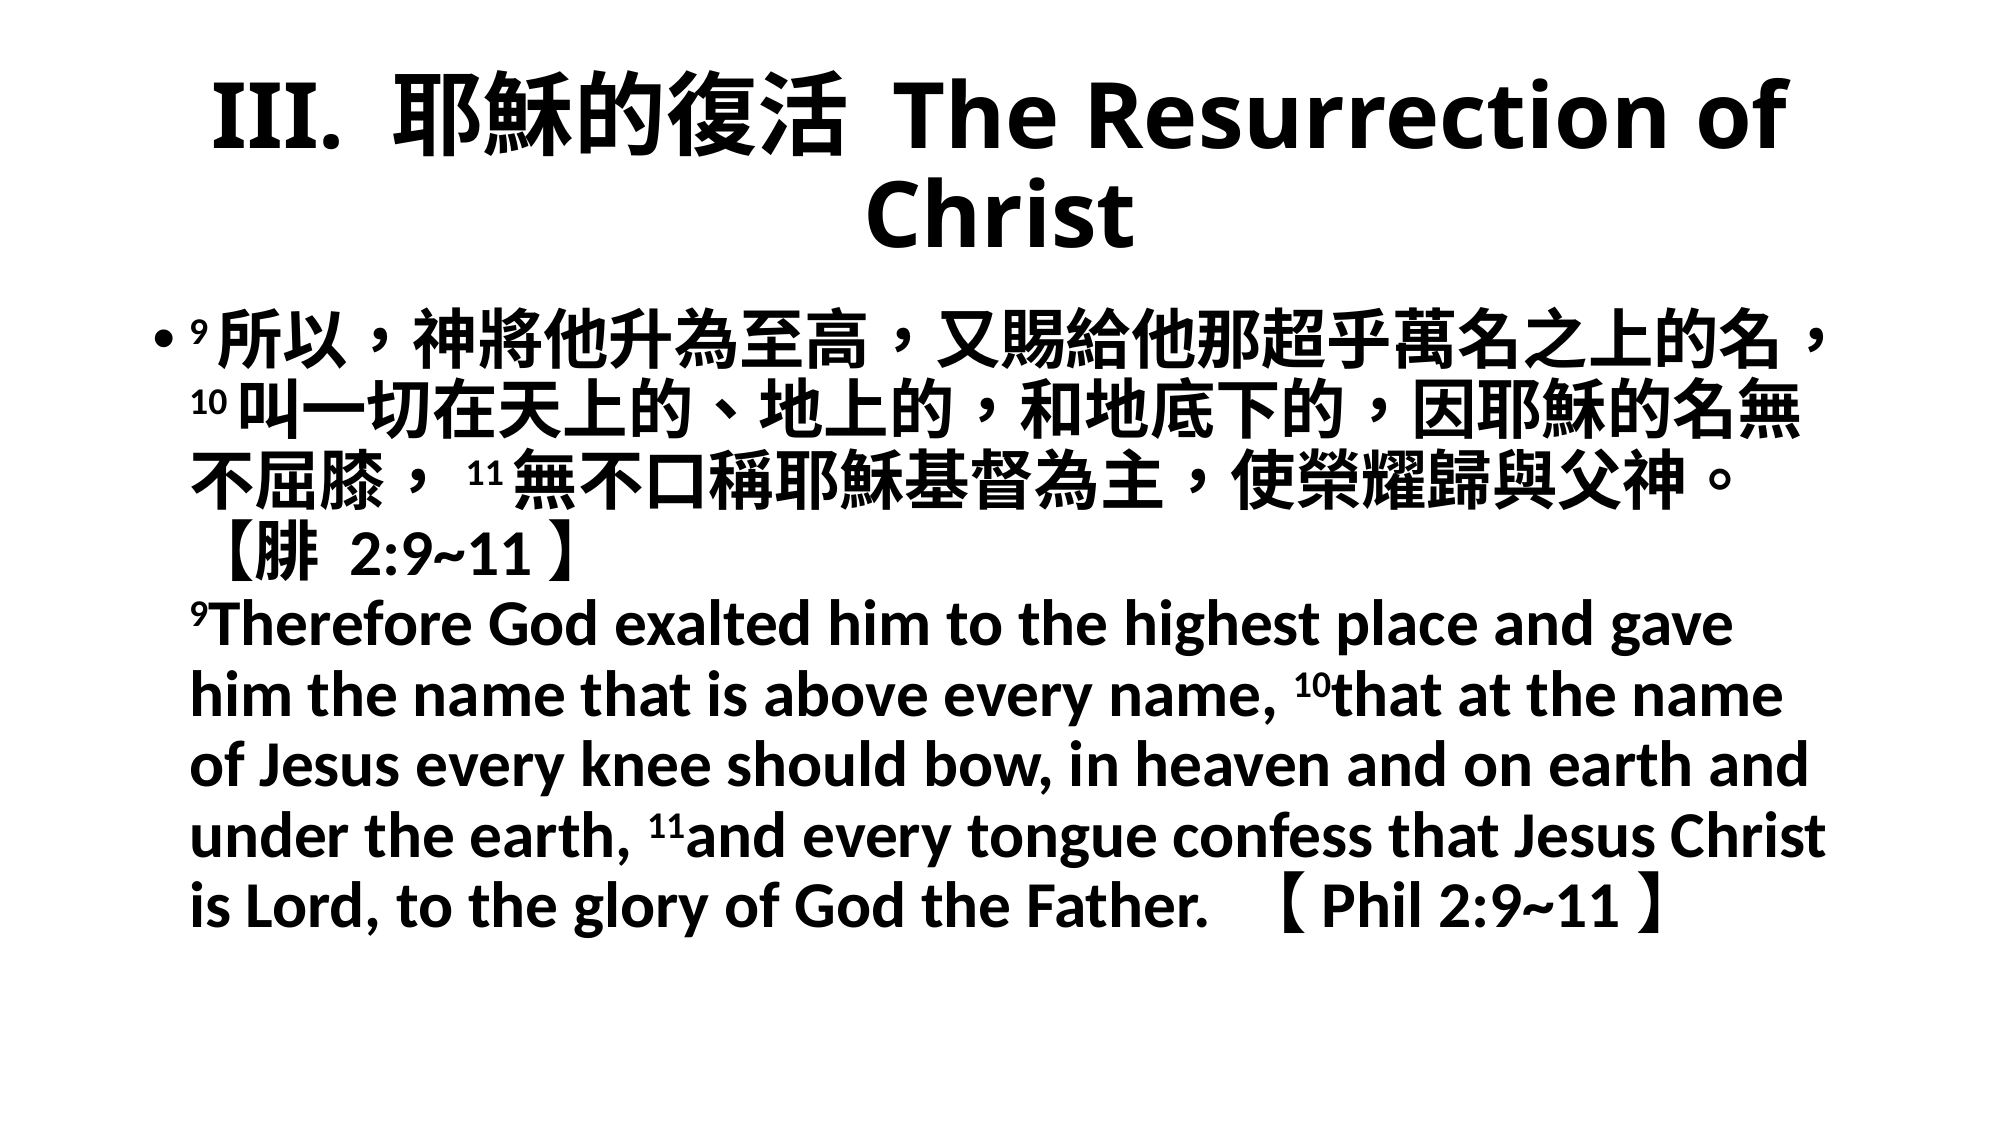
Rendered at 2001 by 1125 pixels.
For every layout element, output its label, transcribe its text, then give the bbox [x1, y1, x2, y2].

title III. 耶穌的復活 The Resurrection of Christ [137, 59, 1863, 278]
list 9所以，神將他升為至高，又賜給他那超乎萬名之上的名，10叫一切在天上的、地上的，和地底下的，因耶穌的名無不屈膝，11無不口稱耶穌基督為主，使榮耀歸與父神。【腓 2:9~11】 9Therefore God exalted him to the highest place and gave him the name that is above every name, 10that at the name of Jesus every knee should bow, in heaven and on earth and under the earth, 11and every tongue confess that Jesus Christ is Lord, to the glory of God the Father. 【Phil 2:9~11】 [137, 299, 1863, 1014]
